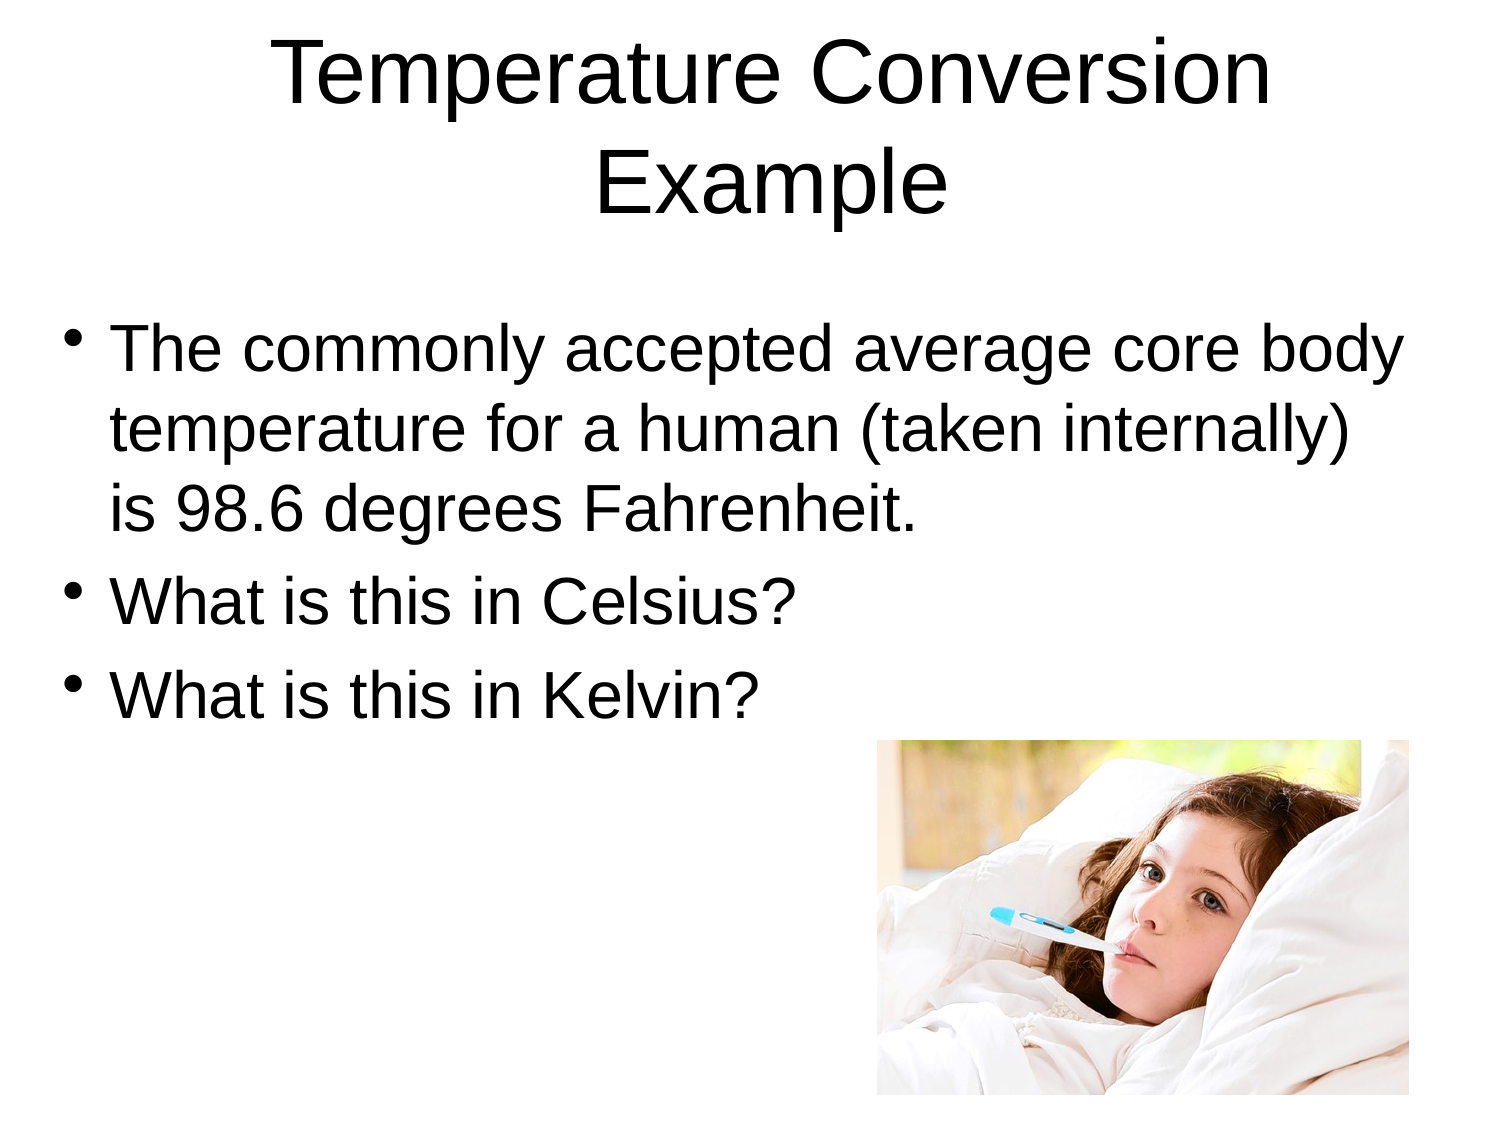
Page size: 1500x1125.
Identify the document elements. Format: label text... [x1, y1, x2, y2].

text_box The commonly accepted average core body temperature for a human (taken internally) is 98.6 degrees Fahrenheit. What is this in Celsius? What is this in Kelvin? [28, 297, 1424, 741]
picture [876, 740, 1409, 1095]
title Temperature Conversion Example [86, 16, 1458, 229]
